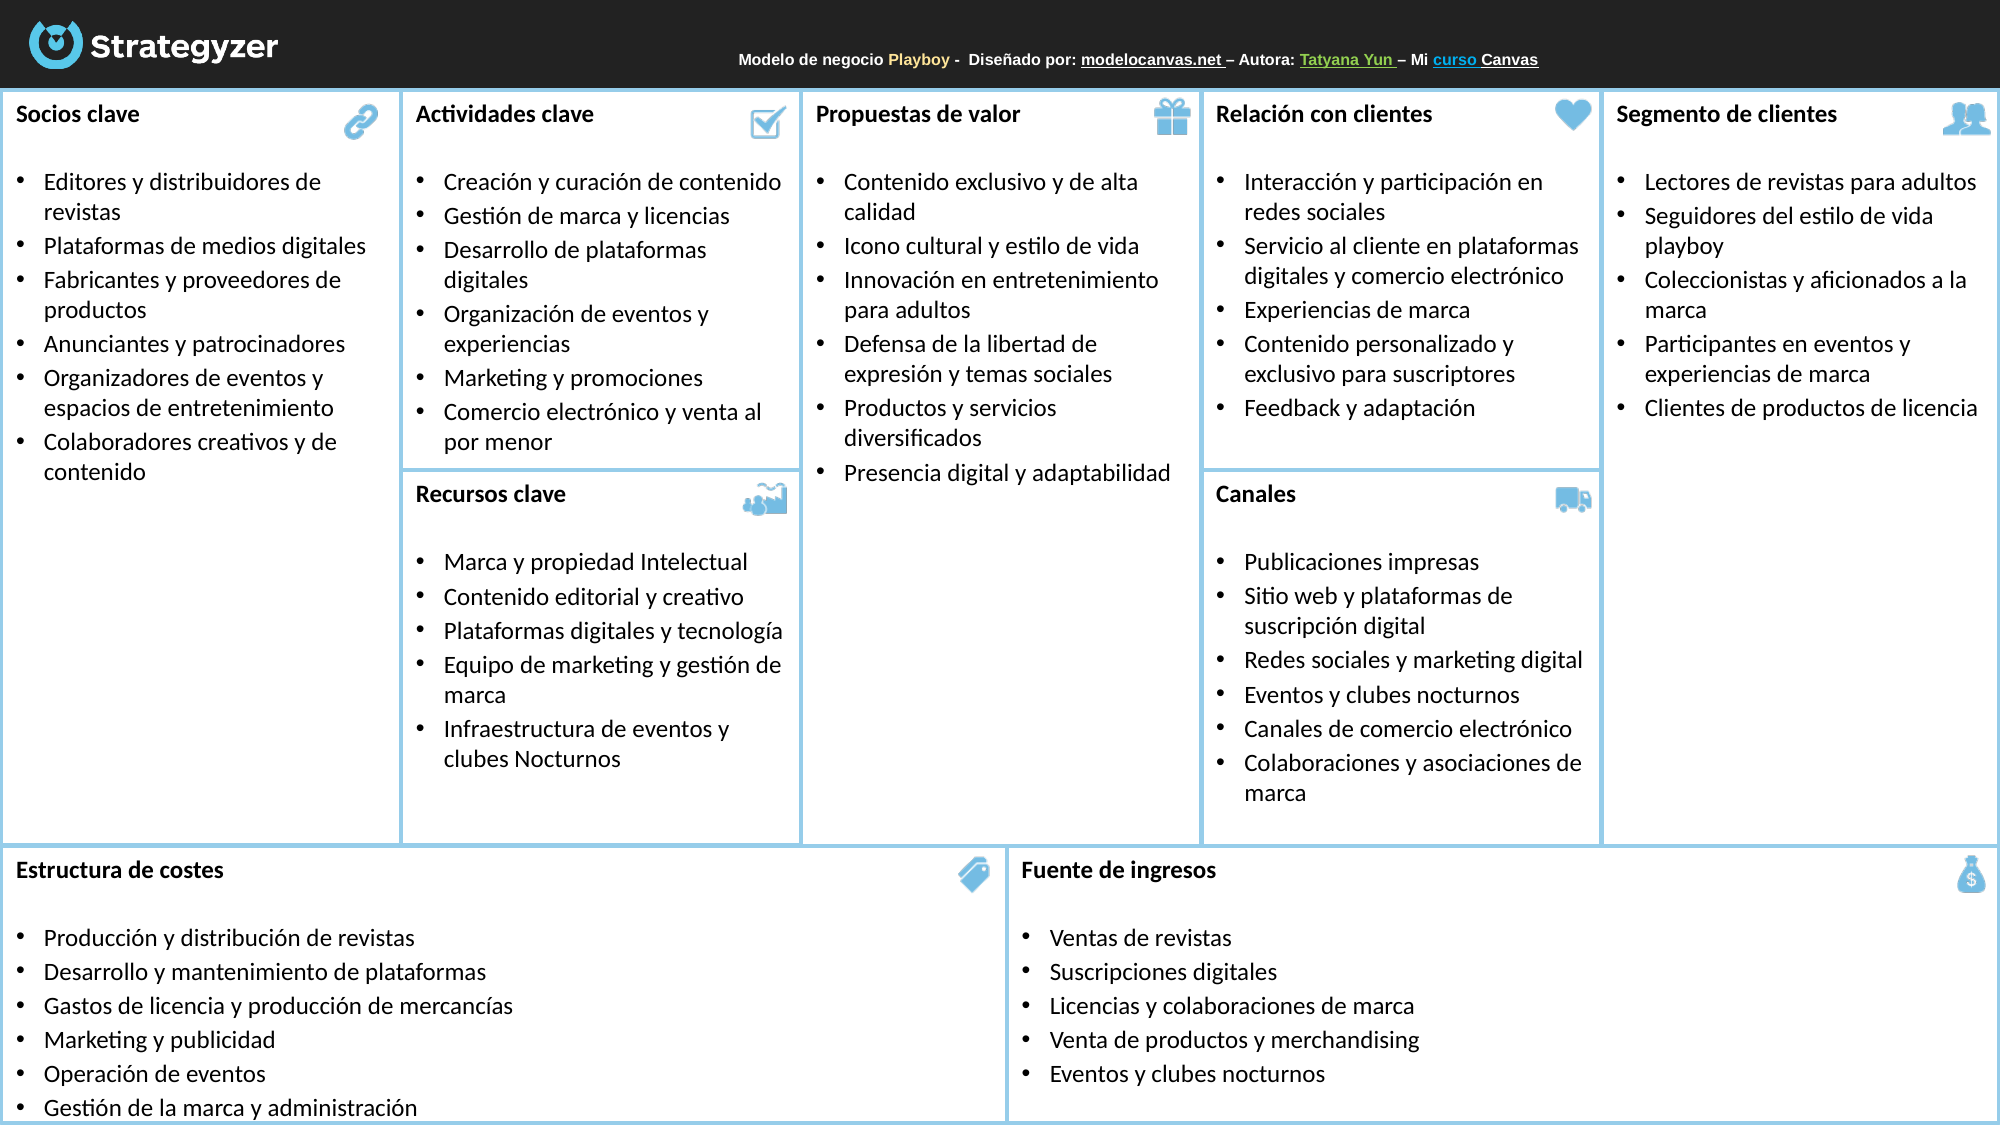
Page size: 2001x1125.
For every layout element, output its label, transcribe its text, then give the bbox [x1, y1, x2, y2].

list Segmento de clientes Lectores de revistas para adultos Seguidores del estilo de vida playboy Coleccionistas y aficionados a la marca Participantes en eventos y experiencias de marca Clientes de productos de licencia [1600, 111, 2000, 844]
list Canales Publicaciones impresas Sitio web y plataformas de suscripción digital Redes sociales y marketing digital Eventos y clubes nocturnos Canales de comercio electrónico Colaboraciones y asociaciones de marca [1199, 472, 1600, 844]
list Fuente de ingresos Ventas de revistas Suscripciones digitales Licencias y colaboraciones de marca Venta de productos y merchandising Eventos y clubes nocturnos [1009, 844, 2000, 1125]
list Propuestas de valor Contenido exclusivo y de alta calidad Icono cultural y estilo de vida Innovación en entretenimiento para adultos Defensa de la libertad de expresión y temas sociales Productos y servicios diversificados Presencia digital y adaptabilidad [803, 111, 1199, 844]
picture [29, 21, 278, 69]
list Socios clave Editores y distribuidores de revistas Plataformas de medios digitales Fabricantes y proveedores de productos Anunciantes y patrocinadores Organizadores de eventos y espacios de entretenimiento Colaboradores creativos y de contenido [0, 88, 403, 848]
list Estructura de costes Producción y distribución de revistas Desarrollo y mantenimiento de plataformas Gastos de licencia y producción de mercancías Marketing y publicidad Operación de eventos Gestión de la marca y administración [0, 844, 1009, 1125]
list Relación con clientes Interacción y participación en redes sociales Servicio al cliente en plataformas digitales y comercio electrónico Experiencias de marca Contenido personalizado y exclusivo para suscriptores Feedback y adaptación [1199, 111, 1600, 472]
text_box [119, 134, 135, 196]
title Modelo de negocio Playboy - Diseñado por: modelocanvas.net – Autora: Tatyana Yun – Mi curso Canvas [250, 41, 2000, 111]
list Recursos clave Marca y propiedad Intelectual Contenido editorial y creativo Plataformas digitales y tecnología Equipo de marketing y gestión de marca Infraestructura de eventos y clubes Nocturnos [403, 468, 803, 844]
list Actividades clave Creación y curación de contenido Gestión de marca y licencias Desarrollo de plataformas digitales Organización de eventos y experiencias Marketing y promociones Comercio electrónico y venta al por menor [403, 111, 803, 468]
